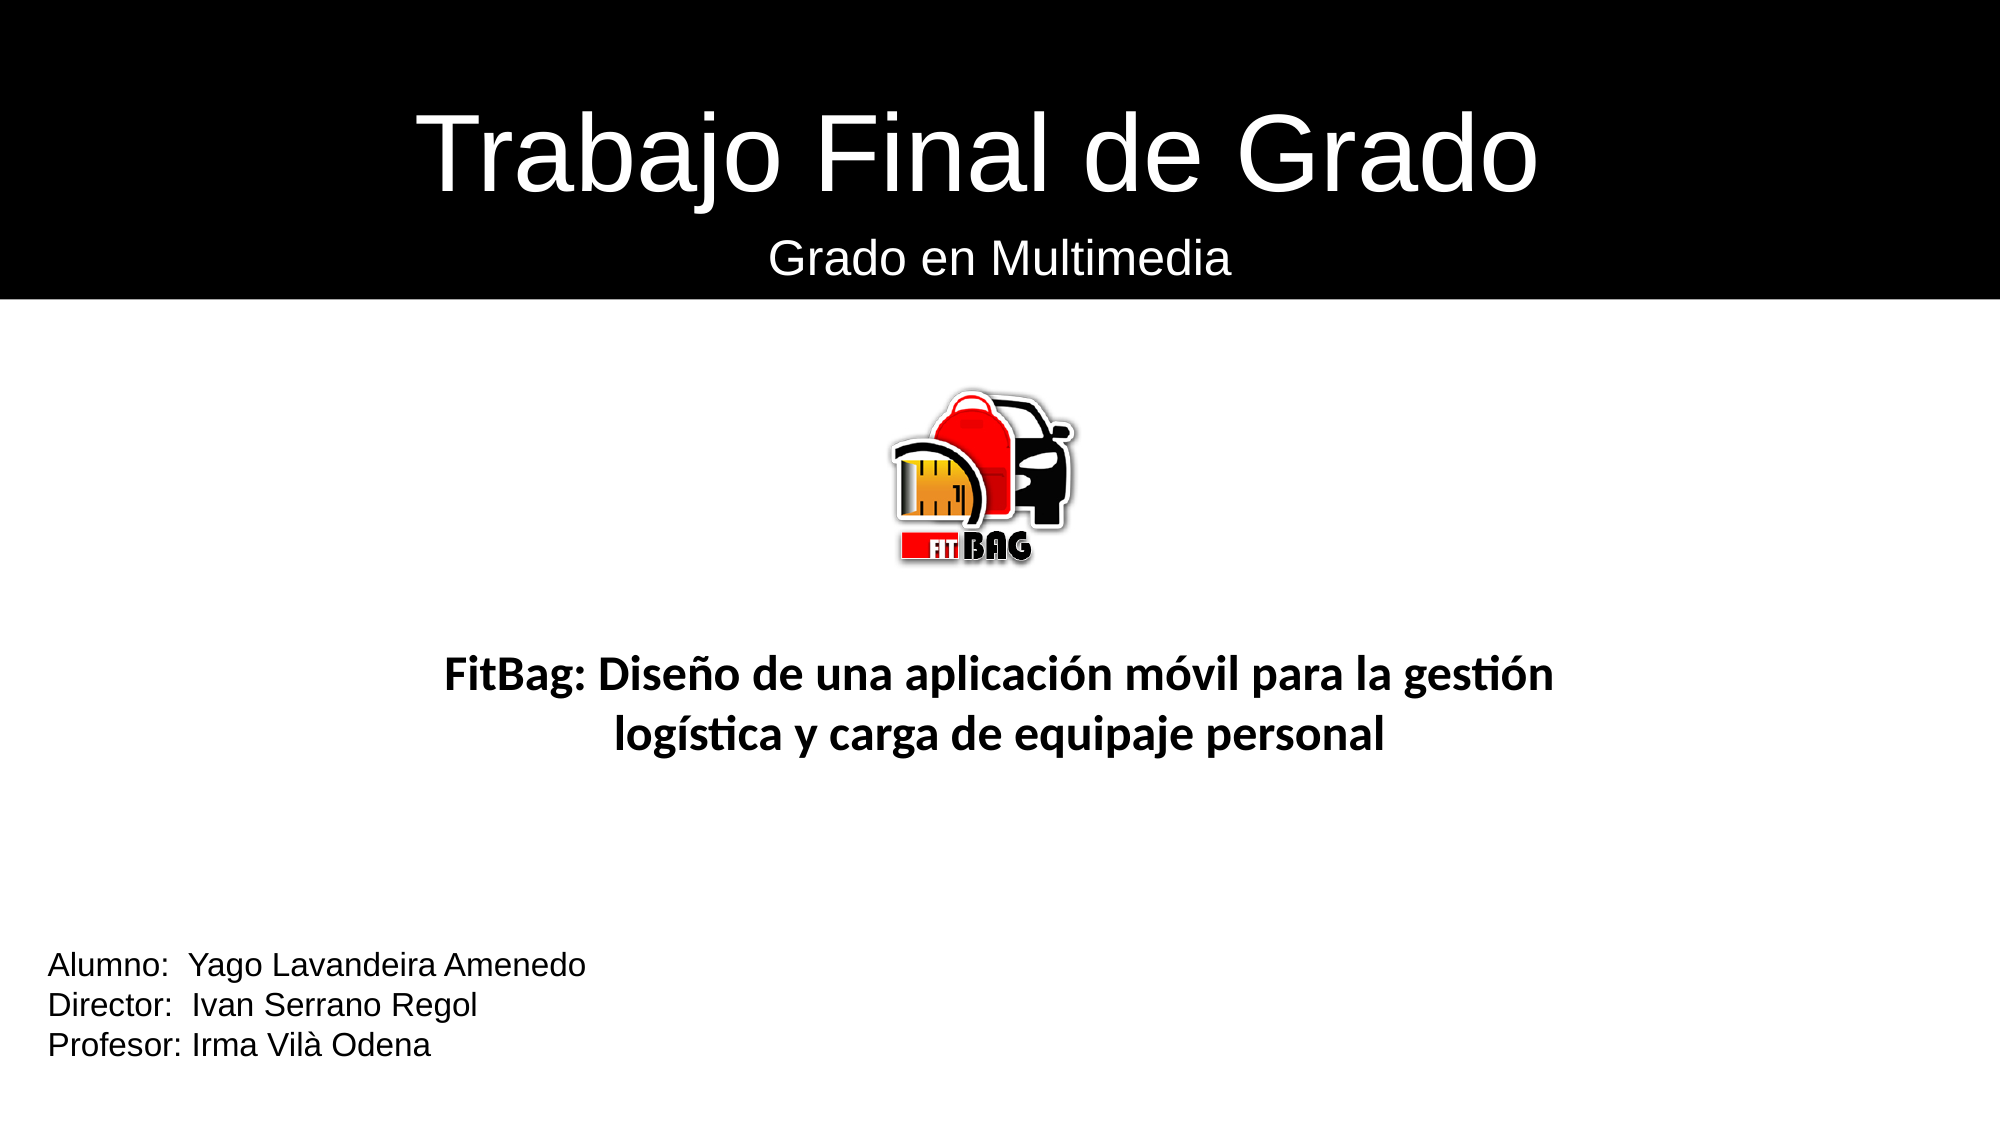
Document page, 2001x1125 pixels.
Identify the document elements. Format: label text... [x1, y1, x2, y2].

text_box FitBag: Diseño de una aplicación móvil para la gestión logística y carga de equipaje personal [384, 633, 1615, 813]
text_box [0, 0, 2000, 300]
title Trabajo Final de Grado [384, 77, 1632, 223]
picture [880, 384, 1082, 580]
text_box Alumno: Yago Lavandeira Amenedo Director: Ivan Serrano Regol Profesor: Irma Vilà Odena [32, 935, 797, 1071]
subtitle Grado en Multimedia [249, 225, 1750, 300]
